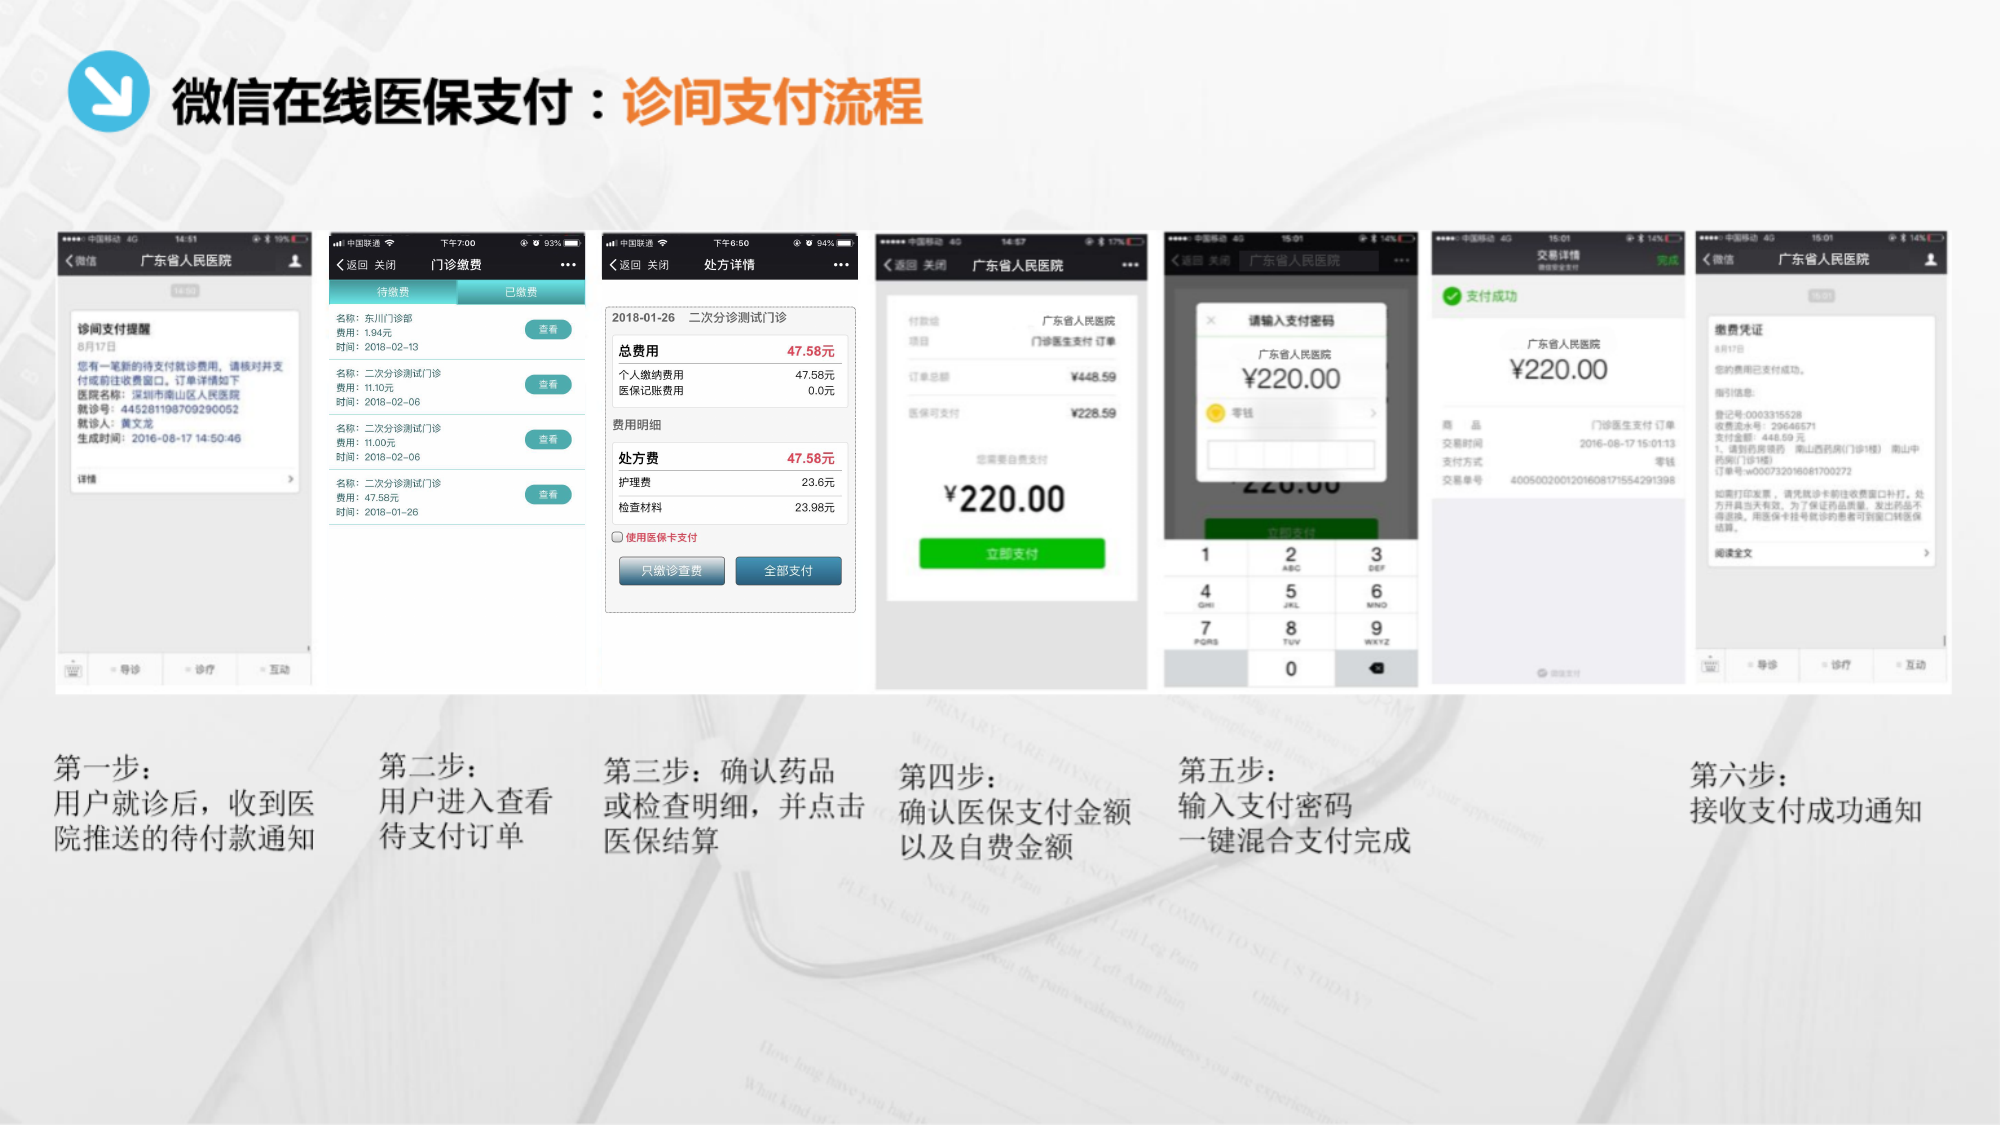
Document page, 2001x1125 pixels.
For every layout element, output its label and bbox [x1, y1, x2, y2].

list [329, 236, 585, 689]
picture [0, 0, 2000, 1125]
